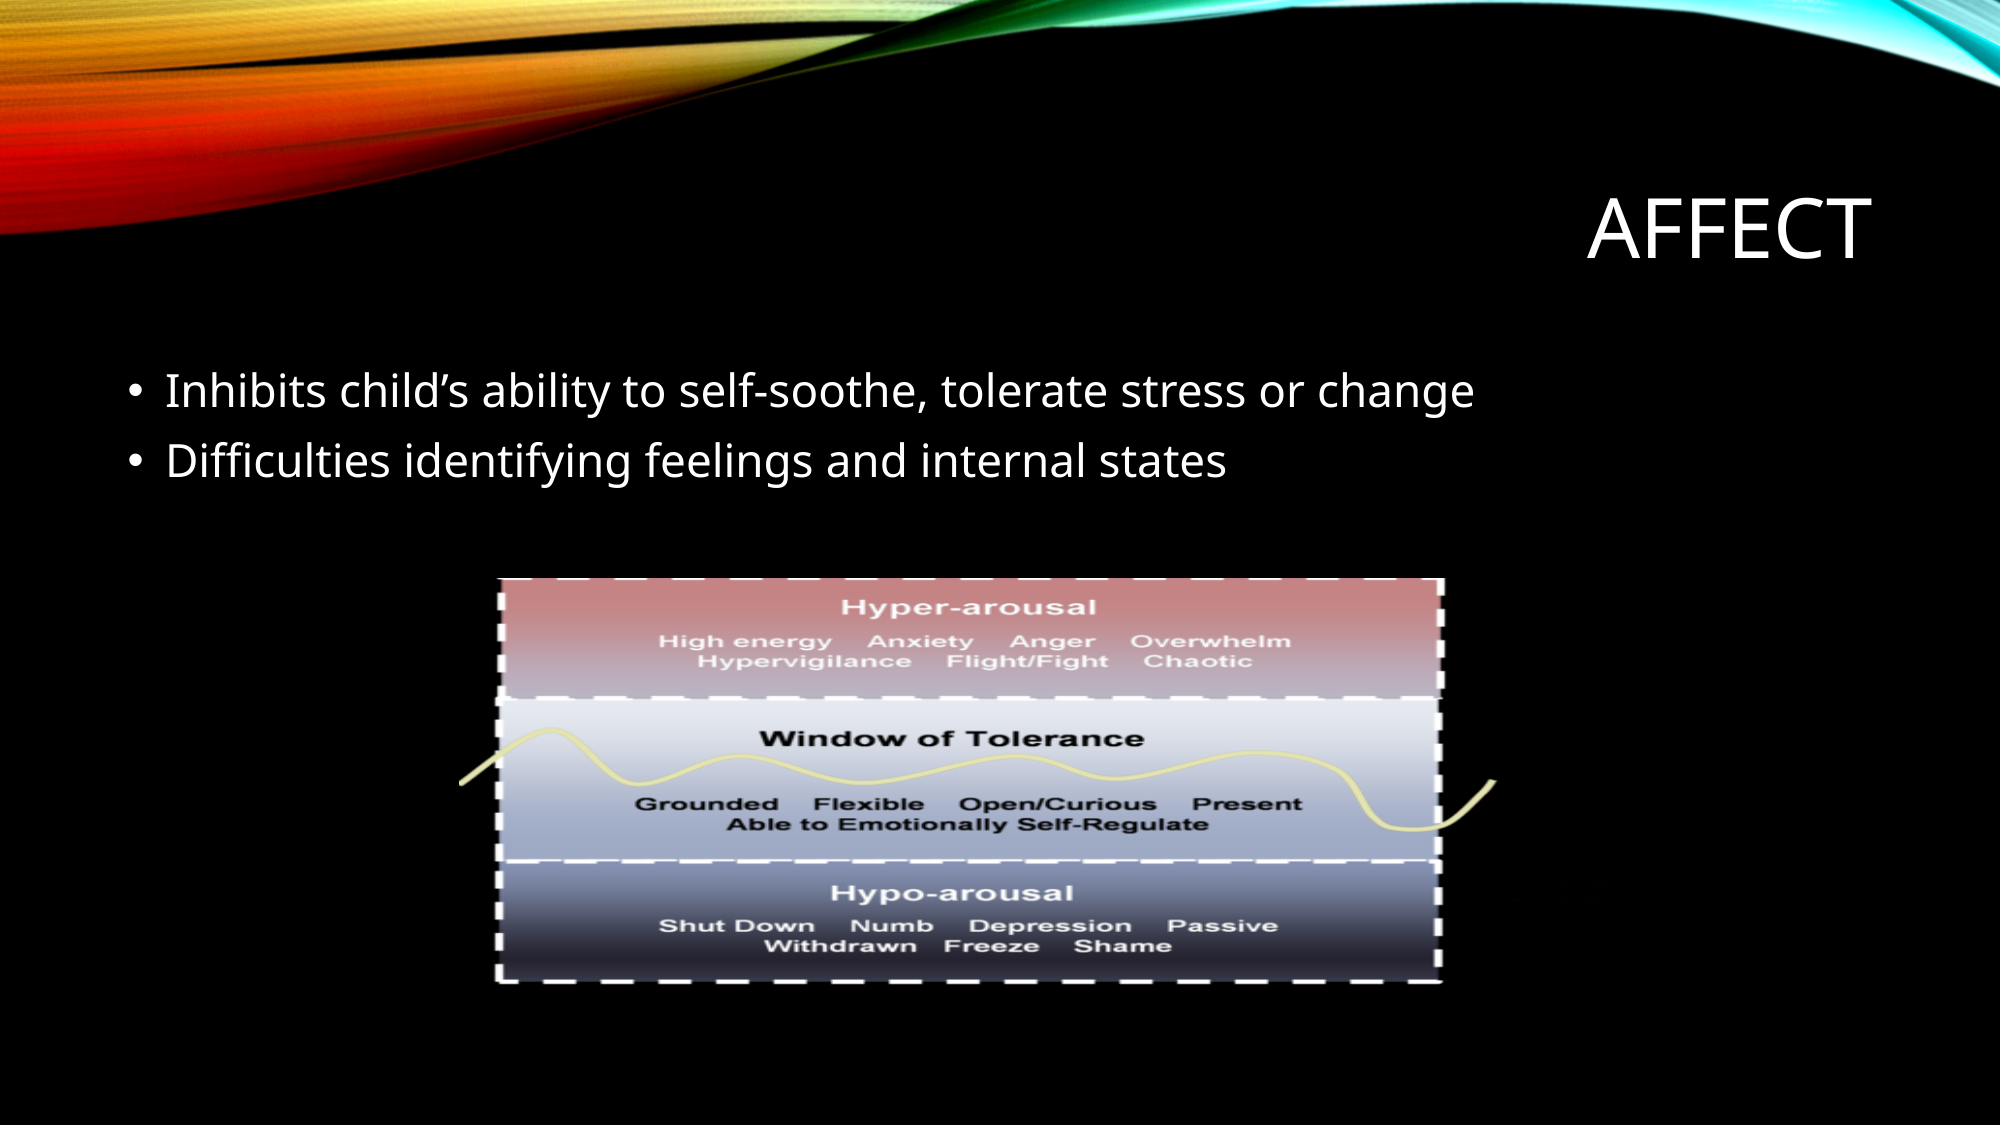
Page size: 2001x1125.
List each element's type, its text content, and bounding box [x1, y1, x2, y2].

picture [0, 0, 2000, 237]
list Inhibits child’s ability to self-soothe, tolerate stress or change Difficulties identifying feelings and internal states [112, 360, 1888, 1021]
title Affect [474, 125, 1888, 338]
picture [459, 578, 1697, 1075]
